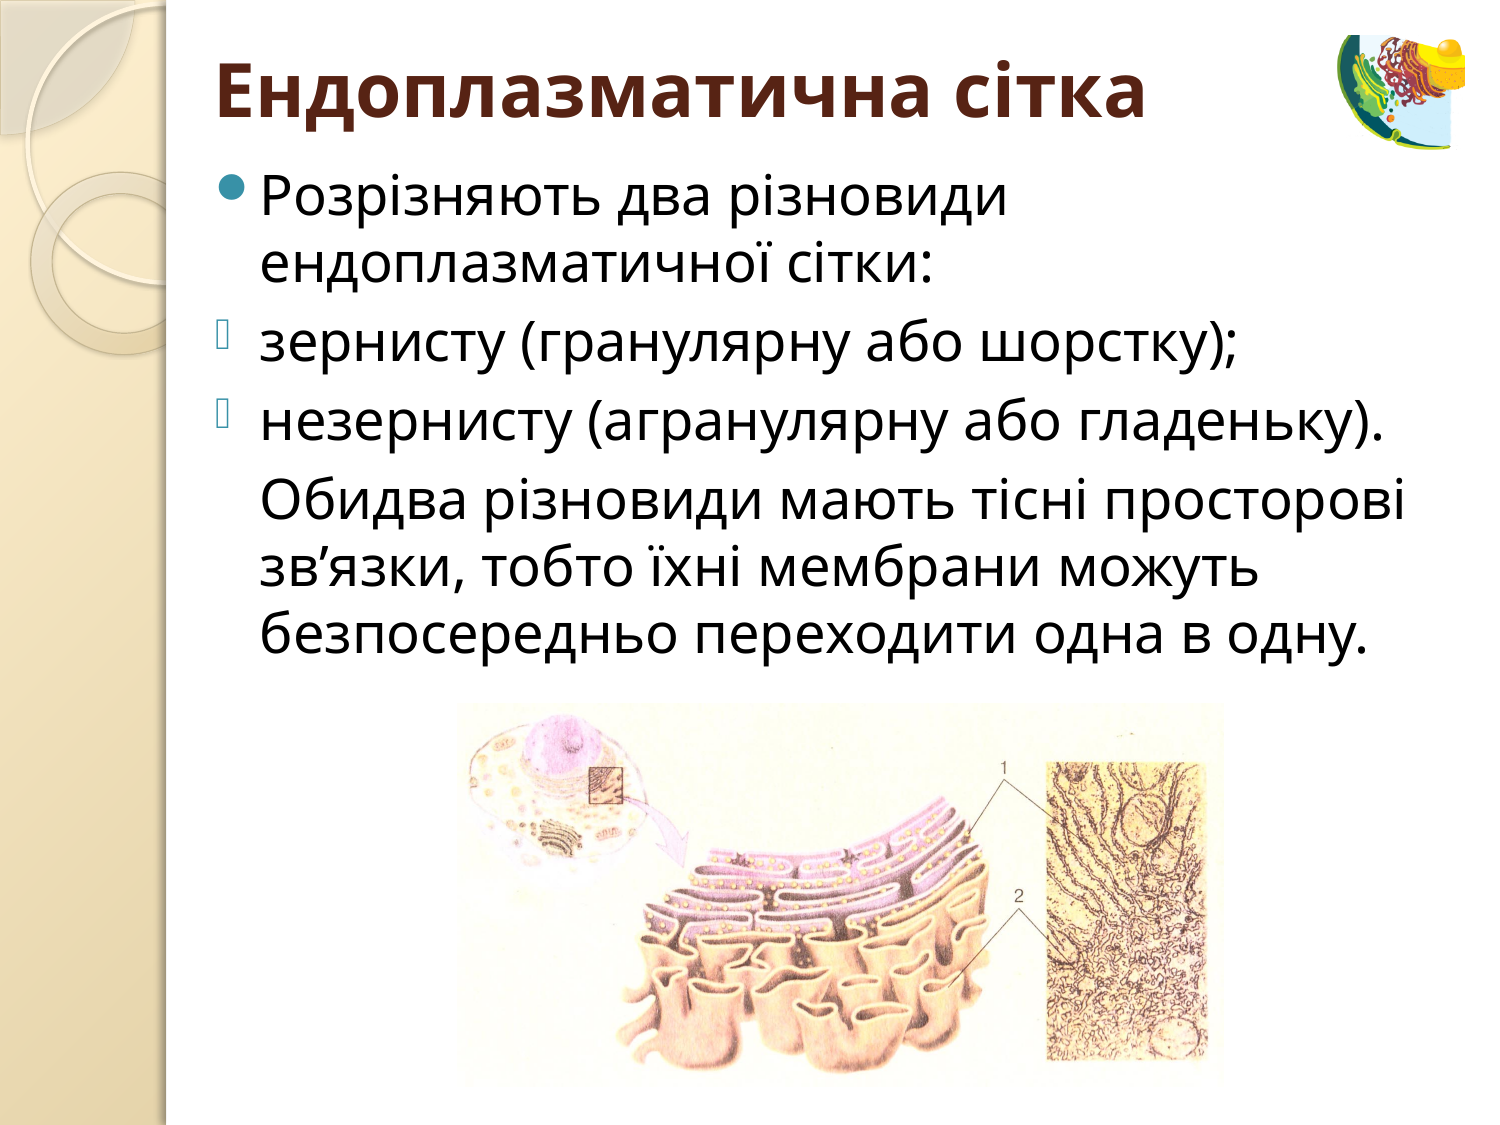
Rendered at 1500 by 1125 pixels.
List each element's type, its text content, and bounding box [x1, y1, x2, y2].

picture [456, 702, 1224, 1088]
title Ендоплазматична сітка [199, 35, 1331, 141]
list Розрізняють два різновиди ендоплазматичної сітки: зернисту (гранулярну або шорстку); незернисту (агранулярну або гладеньку). Обидва різновиди мають тісні просторові зв’язки, тобто їхні мембрани можуть безпосередньо переходити одна в одну. [187, 152, 1454, 727]
picture [1335, 34, 1466, 152]
